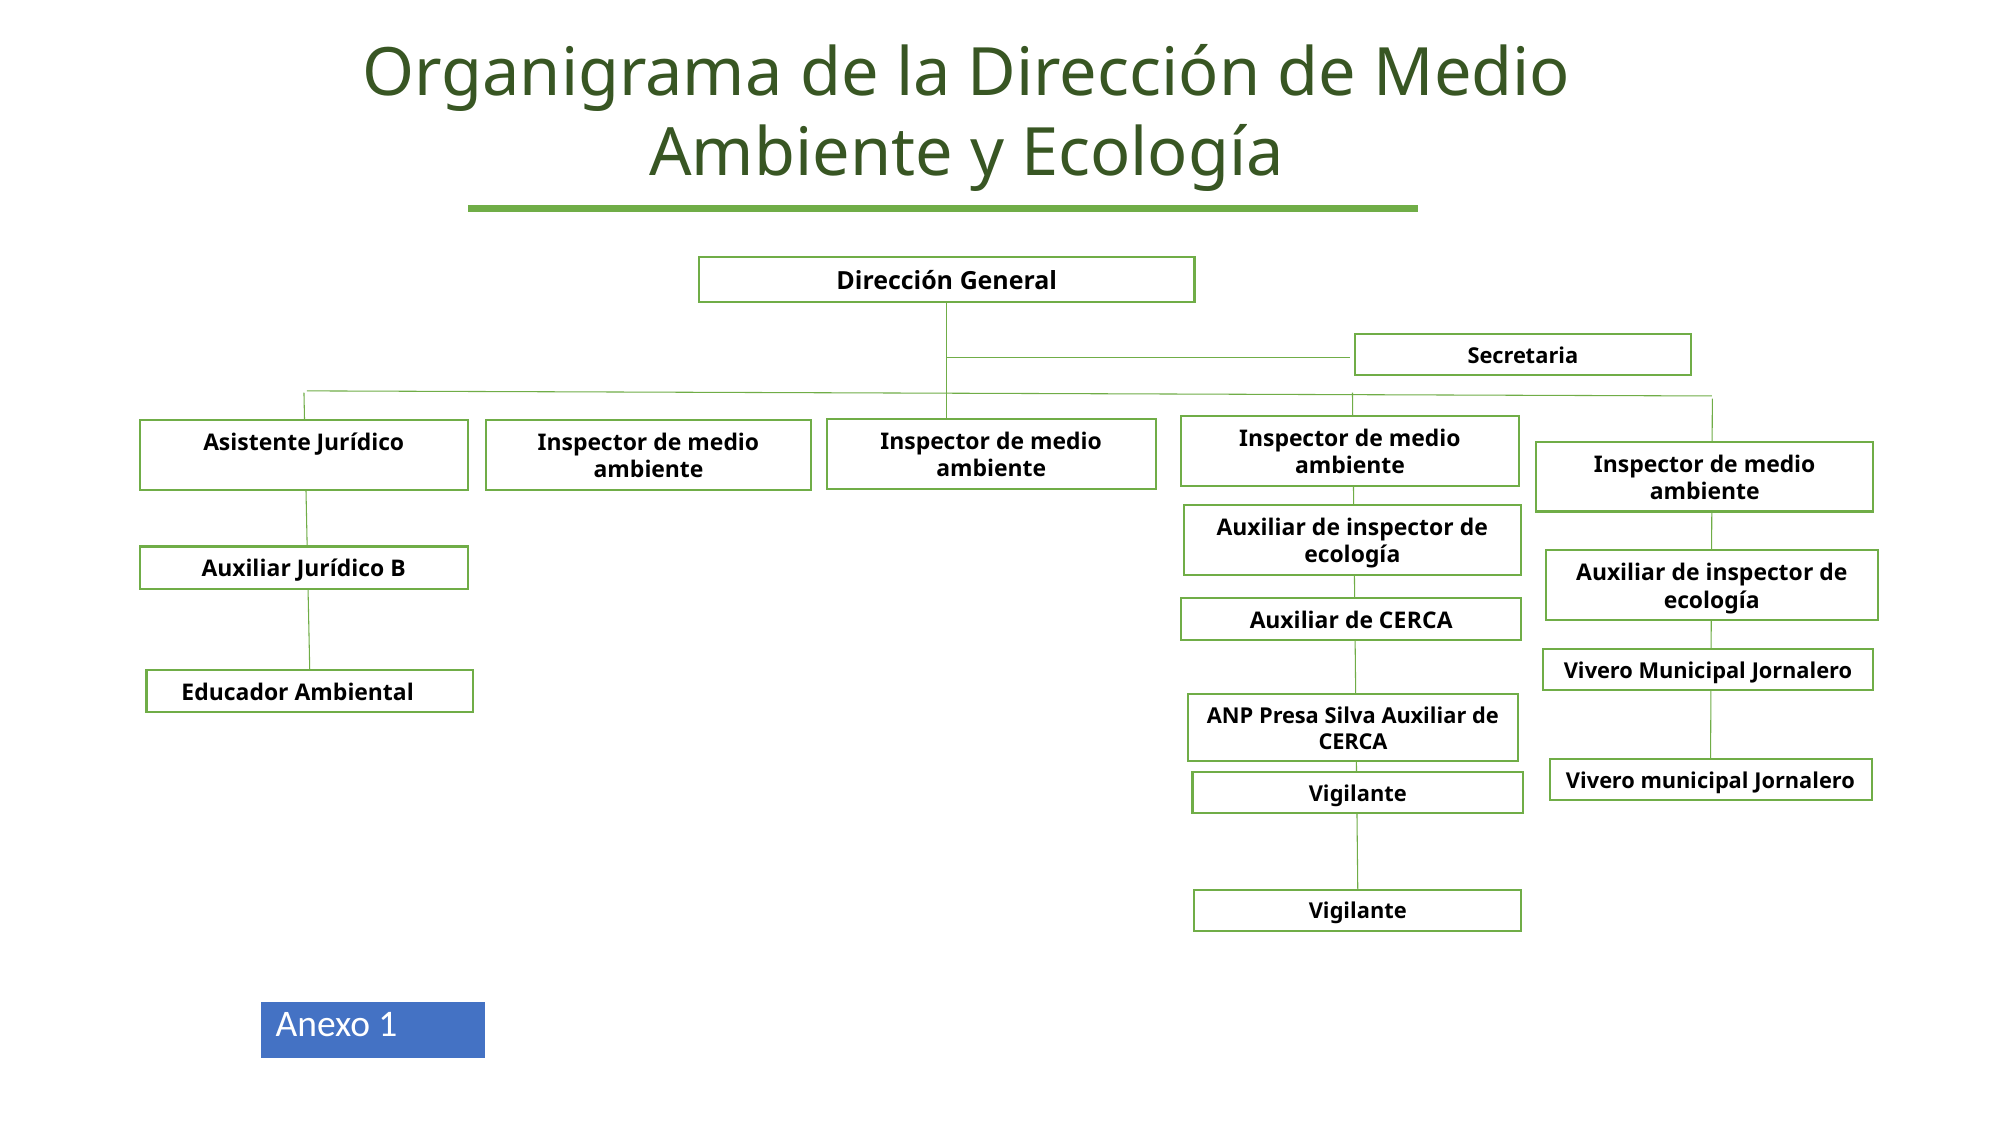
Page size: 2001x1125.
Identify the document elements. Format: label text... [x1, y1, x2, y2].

text_box Auxiliar de CERCA [1180, 597, 1352, 641]
text_box Auxiliar Jurídico B [310, 545, 469, 590]
text_box Asistente Jurídico [310, 419, 469, 491]
text_box Secretaria [1354, 333, 1692, 376]
text_box Inspector de medio ambiente [1713, 441, 1874, 513]
text_box Auxiliar de inspector de ecología [1545, 549, 1710, 621]
text_box Vivero Municipal Jornalero [1713, 648, 1874, 691]
text_box Inspector de medio ambiente [826, 418, 1157, 490]
text_box Inspector de medio ambiente [1535, 441, 1710, 513]
table_header Anexo 1 [261, 1002, 485, 1058]
text_box Educador Ambiental [145, 669, 474, 713]
text_box ANP Presa Silva Auxiliar de CERCA [1187, 693, 1352, 762]
text_box Inspector de medio ambiente [1180, 415, 1352, 487]
text_box Vigilante [1193, 889, 1522, 932]
text_box Dirección General [698, 256, 1196, 303]
text_box Vigilante [1191, 771, 1352, 814]
text_box Inspector de medio ambiente [1358, 415, 1520, 487]
text_box Inspector de medio ambiente [485, 419, 812, 491]
text_box Auxiliar de inspector de ecología [1713, 549, 1879, 621]
text_box ANP Presa Silva Auxiliar de CERCA [1358, 693, 1519, 762]
text_box Organigrama de la Dirección de Medio Ambiente y Ecología [277, 21, 1657, 356]
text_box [303, 392, 310, 671]
text_box Vivero Municipal Jornalero [1542, 648, 1710, 691]
text_box Auxiliar de inspector de ecología [1183, 504, 1352, 576]
text_box Asistente Jurídico [139, 419, 303, 491]
text_box Vigilante [1358, 771, 1524, 814]
text_box Auxiliar Jurídico B [139, 545, 303, 590]
text_box Auxiliar de CERCA [1358, 597, 1522, 641]
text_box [1352, 396, 1358, 890]
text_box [306, 390, 1712, 396]
text_box Auxiliar de inspector de ecología [1358, 504, 1522, 576]
text_box Vivero municipal Jornalero [1549, 758, 1873, 801]
